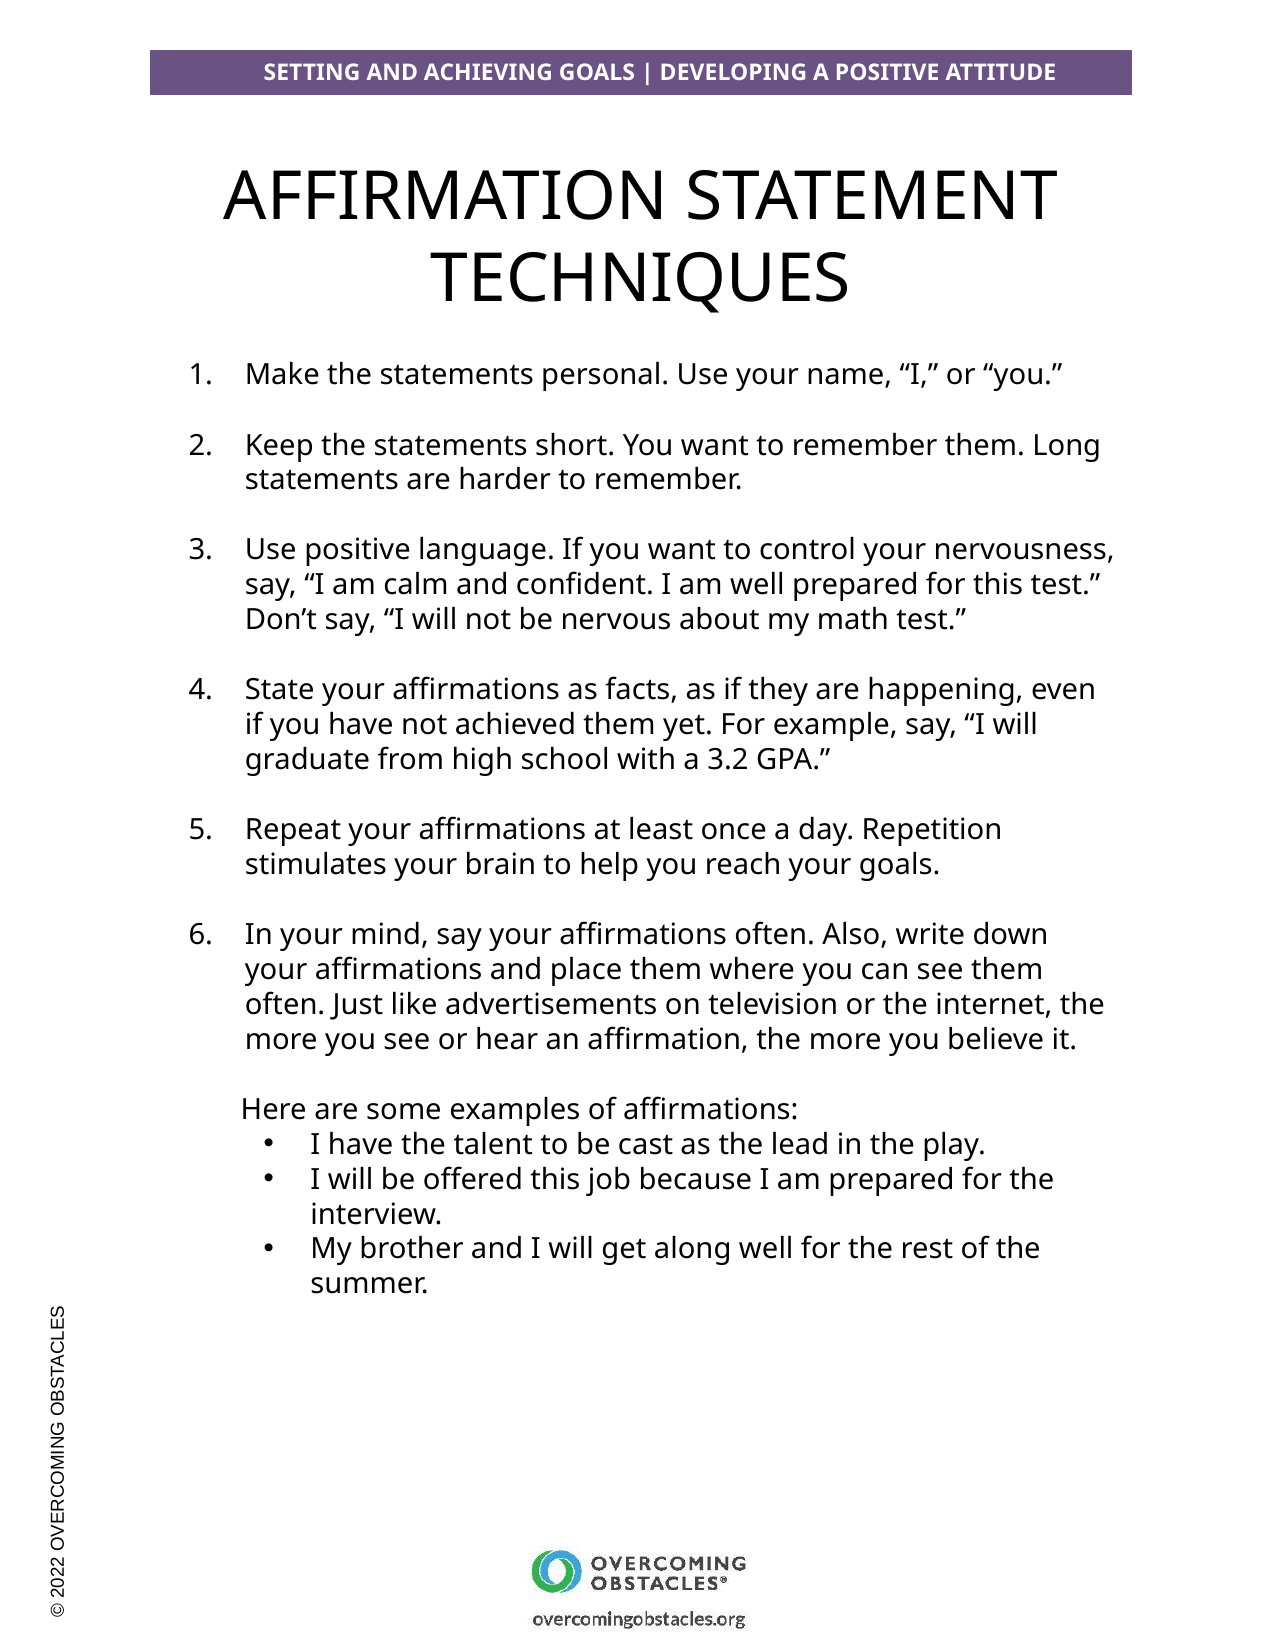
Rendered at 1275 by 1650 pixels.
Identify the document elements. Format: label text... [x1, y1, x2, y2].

text_box [150, 50, 239, 95]
text_box Make the statements personal. Use your name, “I,” or “you.” Keep the statements short. You want to remember them. Long statements are harder to remember. Use positive language. If you want to control your nervousness, say, “I am calm and confident. I am well prepared for this test.” Don’t say, “I will not be nervous about my math test.” State your affirmations as facts, as if they are happening, even if you have not achieved them yet. For example, say, “I will graduate from high school with a 3.2 GPA.” Repeat your affirmations at least once a day. Repetition stimulates your brain to help you reach your goals. In your mind, say your affirmations often. Also, write down your affirmations and place them where you can see them often. Just like advertisements on television or the internet, the more you see or hear an affirmation, the more you believe it. Here are some examples of affirmations: I have the talent to be cast as the lead in the play. I will be offered this job because I am prepared for the interview. My brother and I will get along well for the rest of the summer. [150, 340, 1132, 1315]
text_box [1082, 50, 1132, 95]
text_box SETTING AND ACHIEVING GOALS | DEVELOPING A POSITIVE ATTITUDE [239, 43, 1082, 99]
text_box © 2022 OVERCOMING OBSTACLES [33, 1264, 79, 1633]
text_box AFFIRMATION STATEMENT TECHNIQUES [150, 137, 1132, 330]
picture [516, 1529, 766, 1650]
